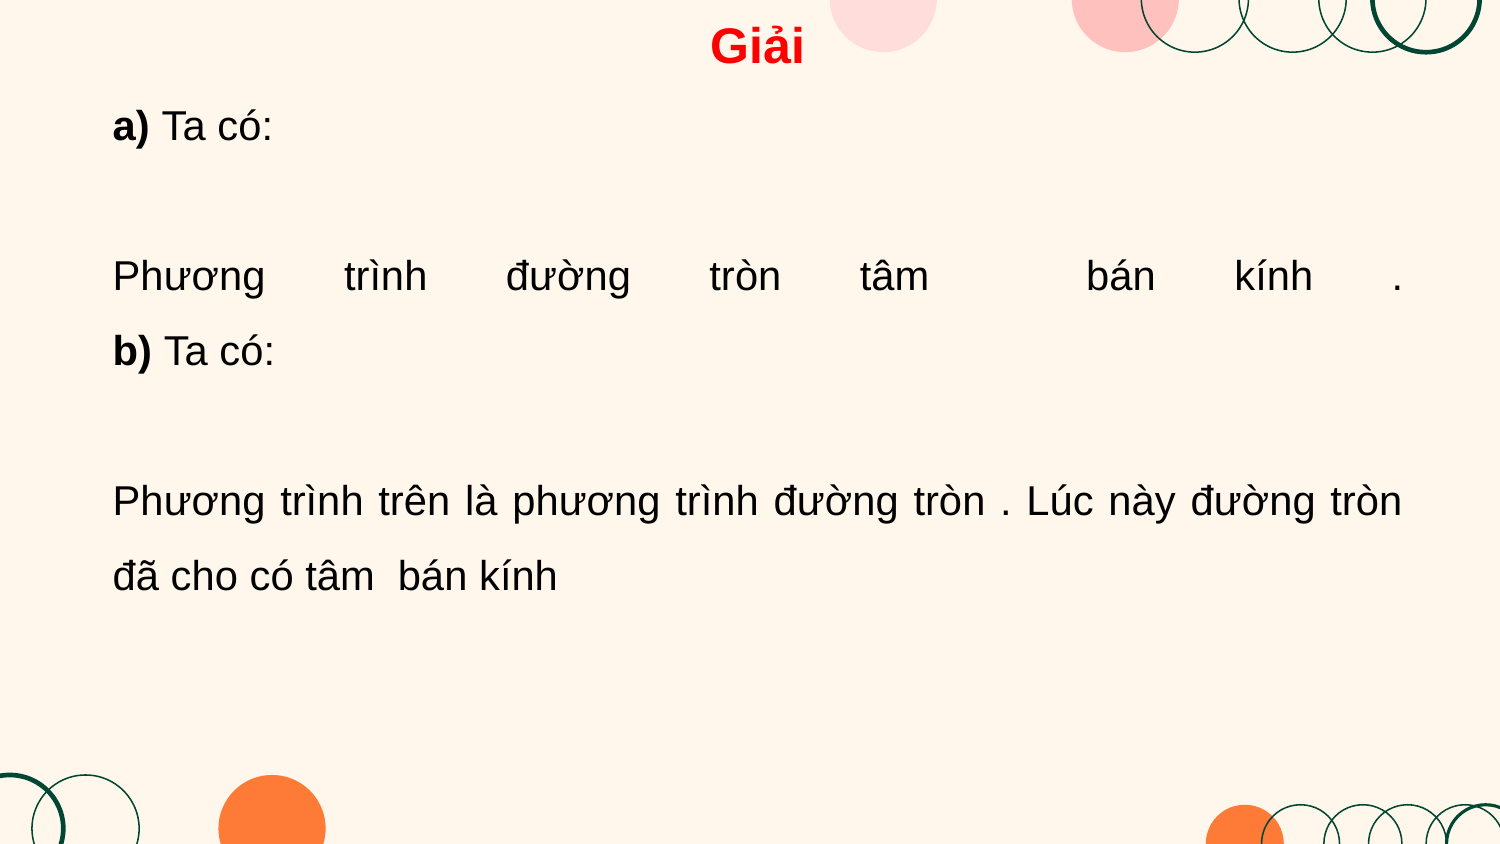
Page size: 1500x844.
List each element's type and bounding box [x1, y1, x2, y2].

text_box [1205, 804, 1500, 844]
